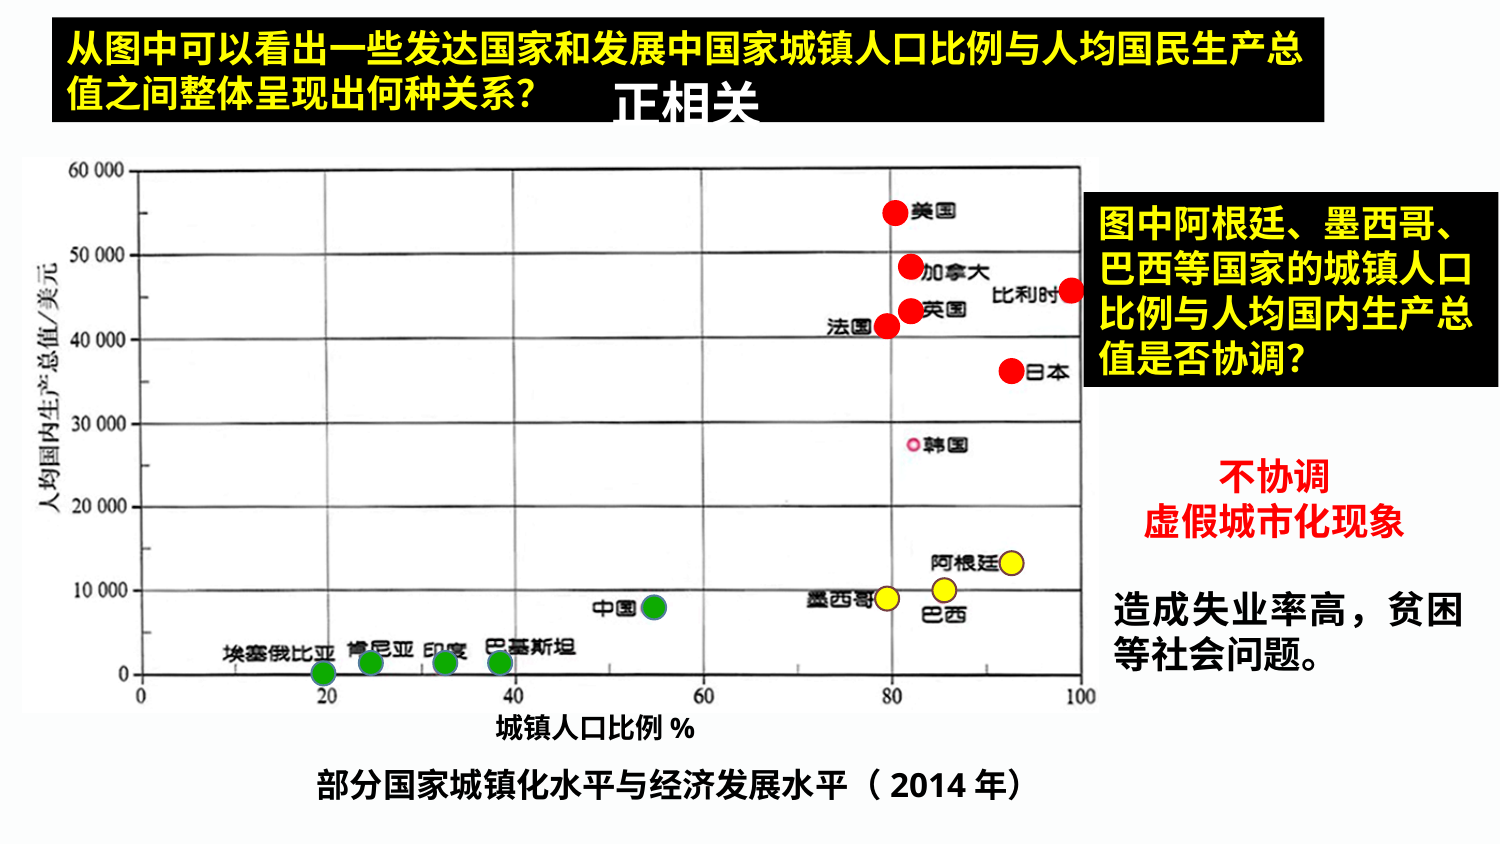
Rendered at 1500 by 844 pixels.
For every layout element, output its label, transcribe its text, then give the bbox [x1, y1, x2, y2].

text_box 正相关 [597, 65, 777, 141]
text_box 不协调 虚假城市化现象 [1129, 445, 1422, 551]
text_box 造成失业率高，贫困等社会问题。 [1099, 578, 1479, 683]
picture [22, 157, 1099, 713]
text_box 从图中可以看出一些发达国家和发展中国家城镇人口比例与人均国民生产总值之间整体呈现出何种关系？ [52, 17, 1325, 123]
text_box 图中阿根廷、墨西哥、巴西等国家的城镇人口比例与人均国内生产总值是否协调？ [1099, 192, 1499, 387]
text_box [875, 551, 1024, 611]
text_box 城镇人口比例% [480, 713, 711, 752]
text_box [875, 201, 1084, 384]
text_box 部分国家城镇化水平与经济发展水平（2014年） [302, 757, 1056, 812]
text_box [311, 595, 667, 686]
